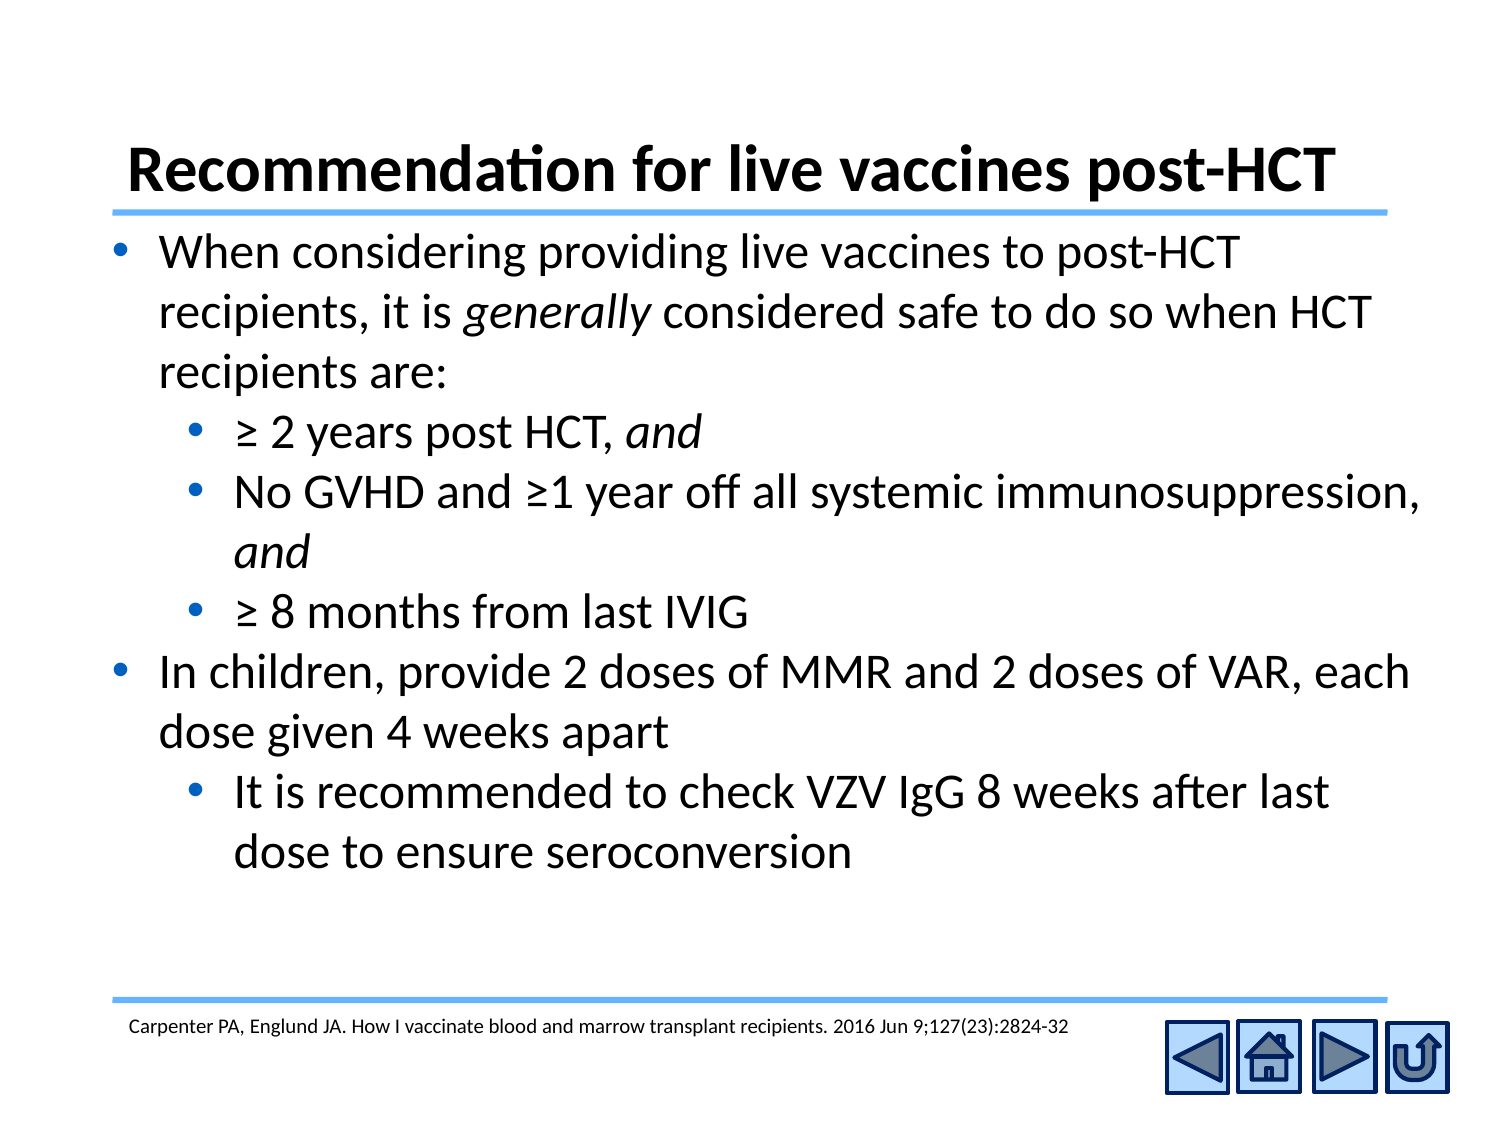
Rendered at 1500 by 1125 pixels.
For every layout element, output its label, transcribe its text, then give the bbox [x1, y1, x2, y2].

title Recommendation for live vaccines post-HCT [112, 62, 1388, 211]
text_box When considering providing live vaccines to post-HCT recipients, it is generally considered safe to do so when HCT recipients are: ≥ 2 years post HCT, and No GVHD and ≥1 year off all systemic immunosuppression, and ≥ 8 months from last IVIG In children, provide 2 doses of MMR and 2 doses of VAR, each dose given 4 weeks apart It is recommended to check VZV IgG 8 weeks after last dose to ensure seroconversion [97, 211, 1448, 927]
text_box [1385, 1021, 1450, 1094]
text_box [1312, 1019, 1378, 1094]
text_box Carpenter PA, Englund JA. How I vaccinate blood and marrow transplant recipients. 2016 Jun 9;127(23):2824-32 [114, 1005, 1199, 1071]
